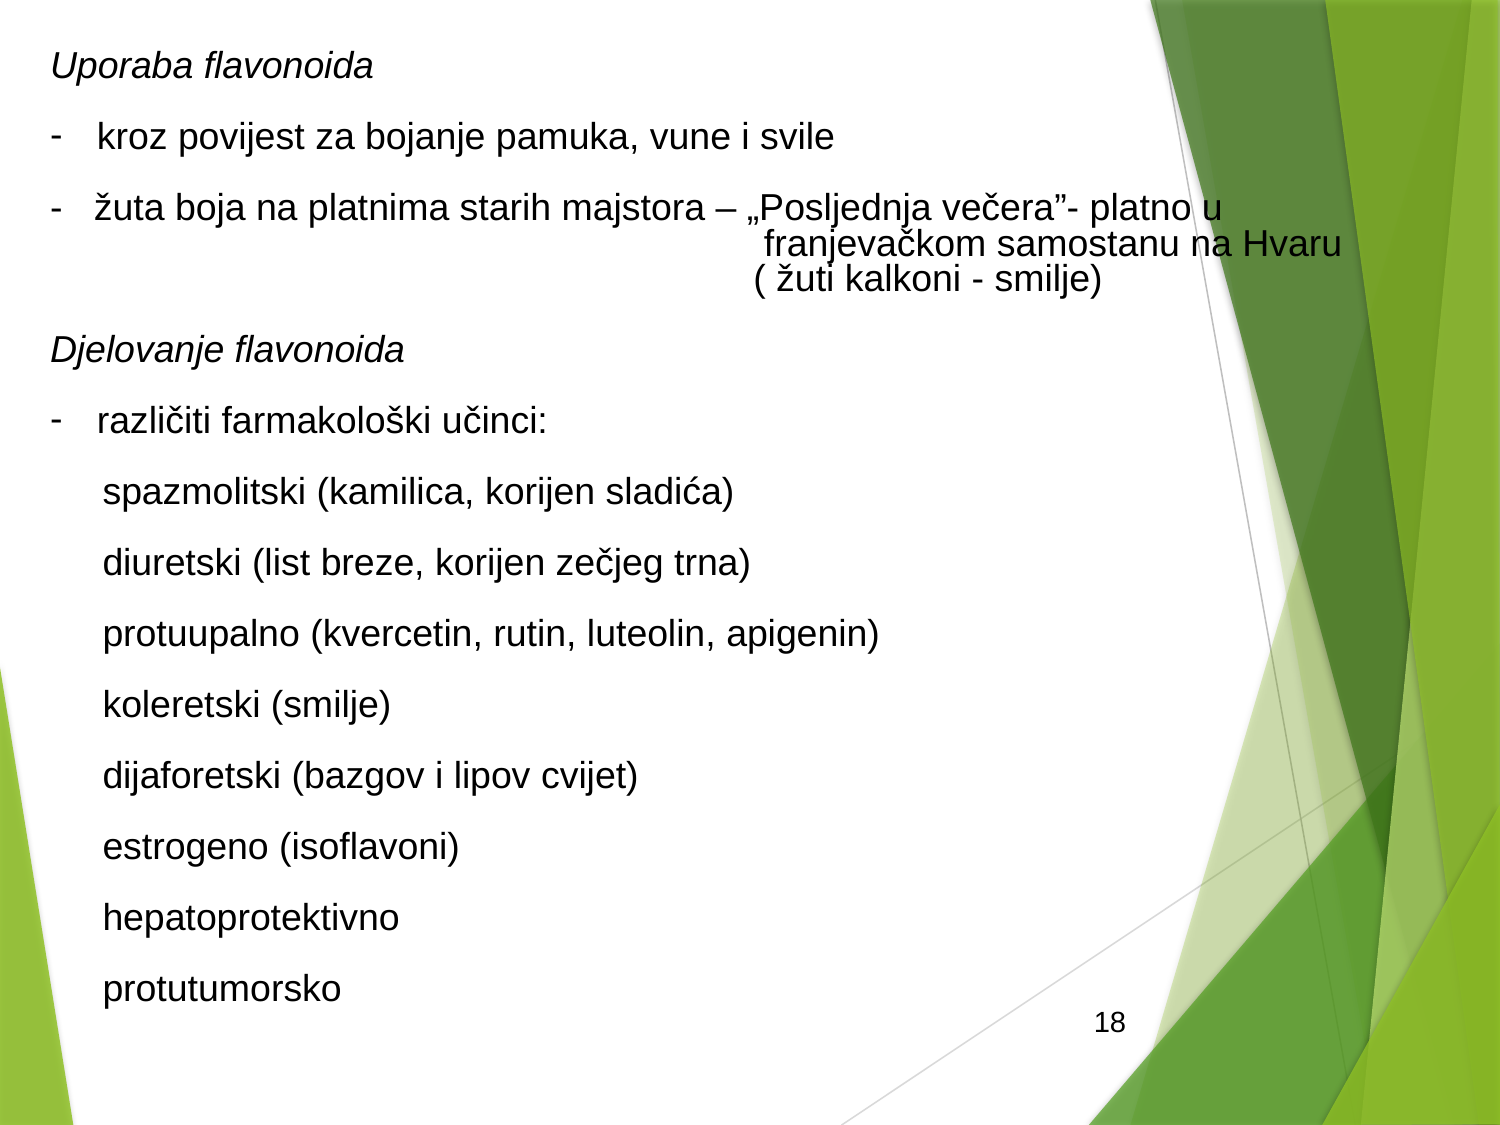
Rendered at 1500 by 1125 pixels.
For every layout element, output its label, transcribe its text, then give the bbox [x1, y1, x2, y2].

text_box Uporaba flavonoida kroz povijest za bojanje pamuka, vune i svile - žuta boja na platnima starih majstora – „Posljednja večera”- platno u franjevačkom samostanu na Hvaru ( žuti kalkoni - smilje) Djelovanje flavonoida različiti farmakološki učinci: spazmolitski (kamilica, korijen sladića) diuretski (list breze, korijen zečjeg trna) protuupalno (kvercetin, rutin, luteolin, apigenin) koleretski (smilje) dijaforetski (bazgov i lipov cvijet) estrogeno (isoflavoni) hepatoprotektivno protutumorsko [35, 42, 1423, 1016]
slide_number 18 [1057, 991, 1142, 1051]
